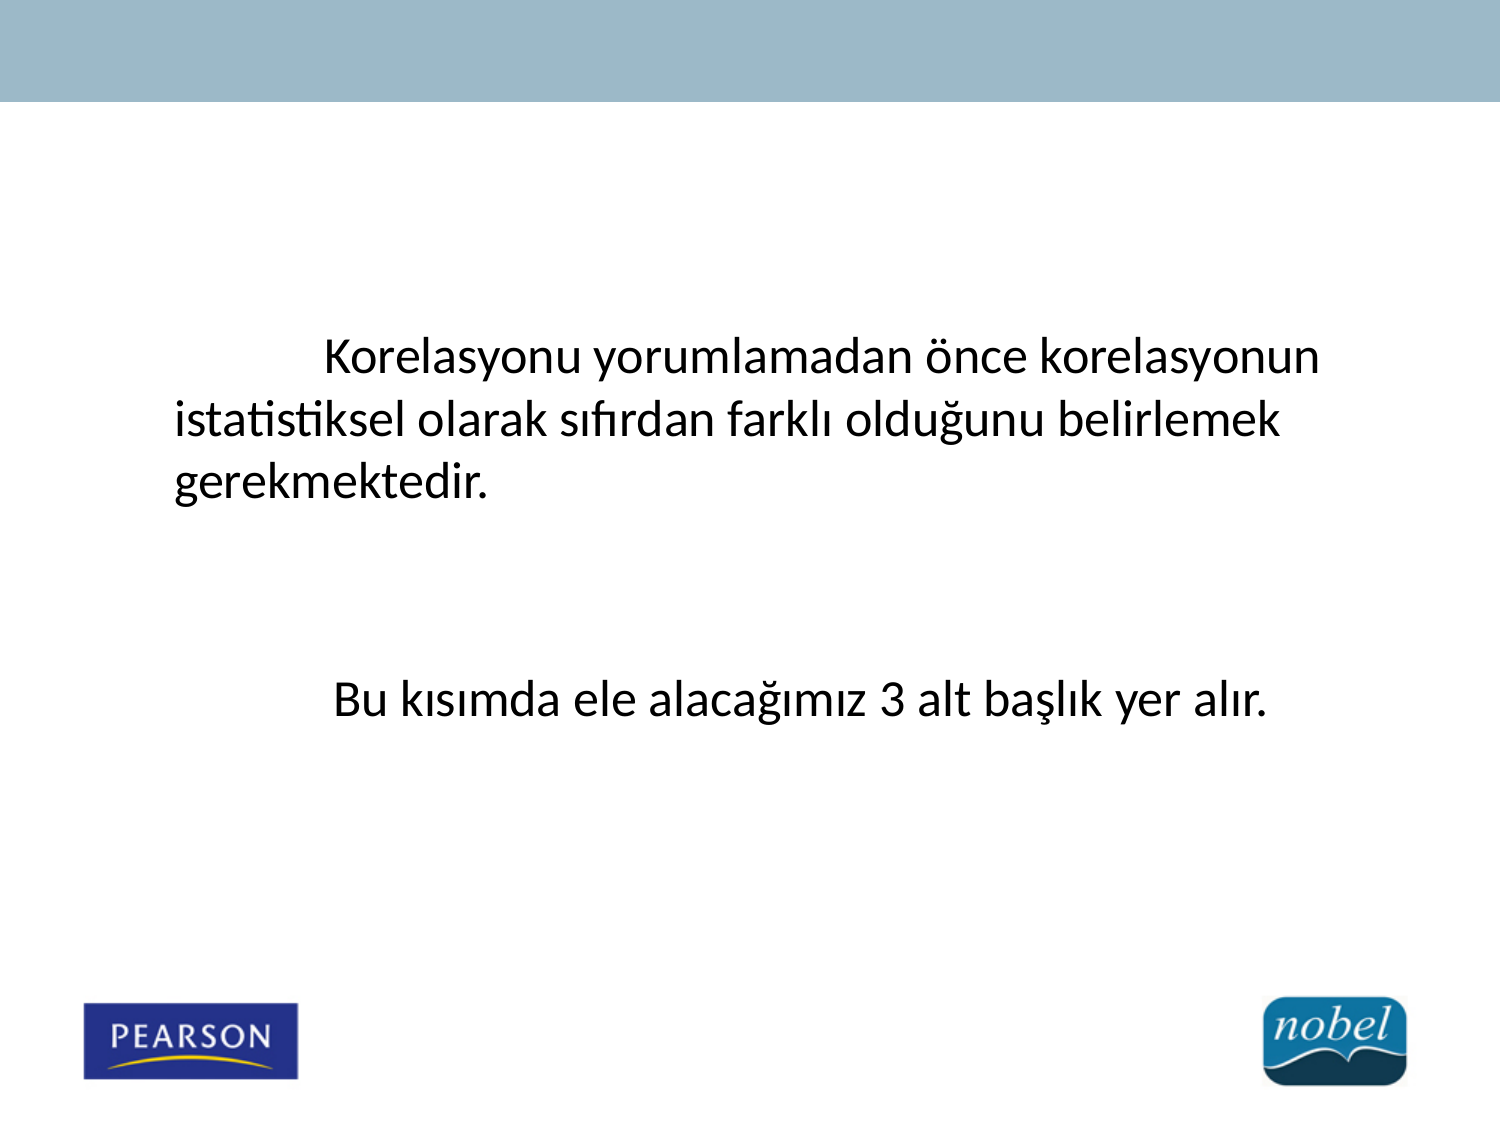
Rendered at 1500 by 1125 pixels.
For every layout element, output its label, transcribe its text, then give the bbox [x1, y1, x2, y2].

text_box Korelasyonu yorumlamadan önce korelasyonun istatistiksel olarak sıfırdan farklı olduğunu belirlemek gerekmektedir. [159, 314, 1341, 517]
picture [0, 0, 1500, 1125]
text_box Bu kısımda ele alacağımız 3 alt başlık yer alır. [318, 656, 1286, 735]
